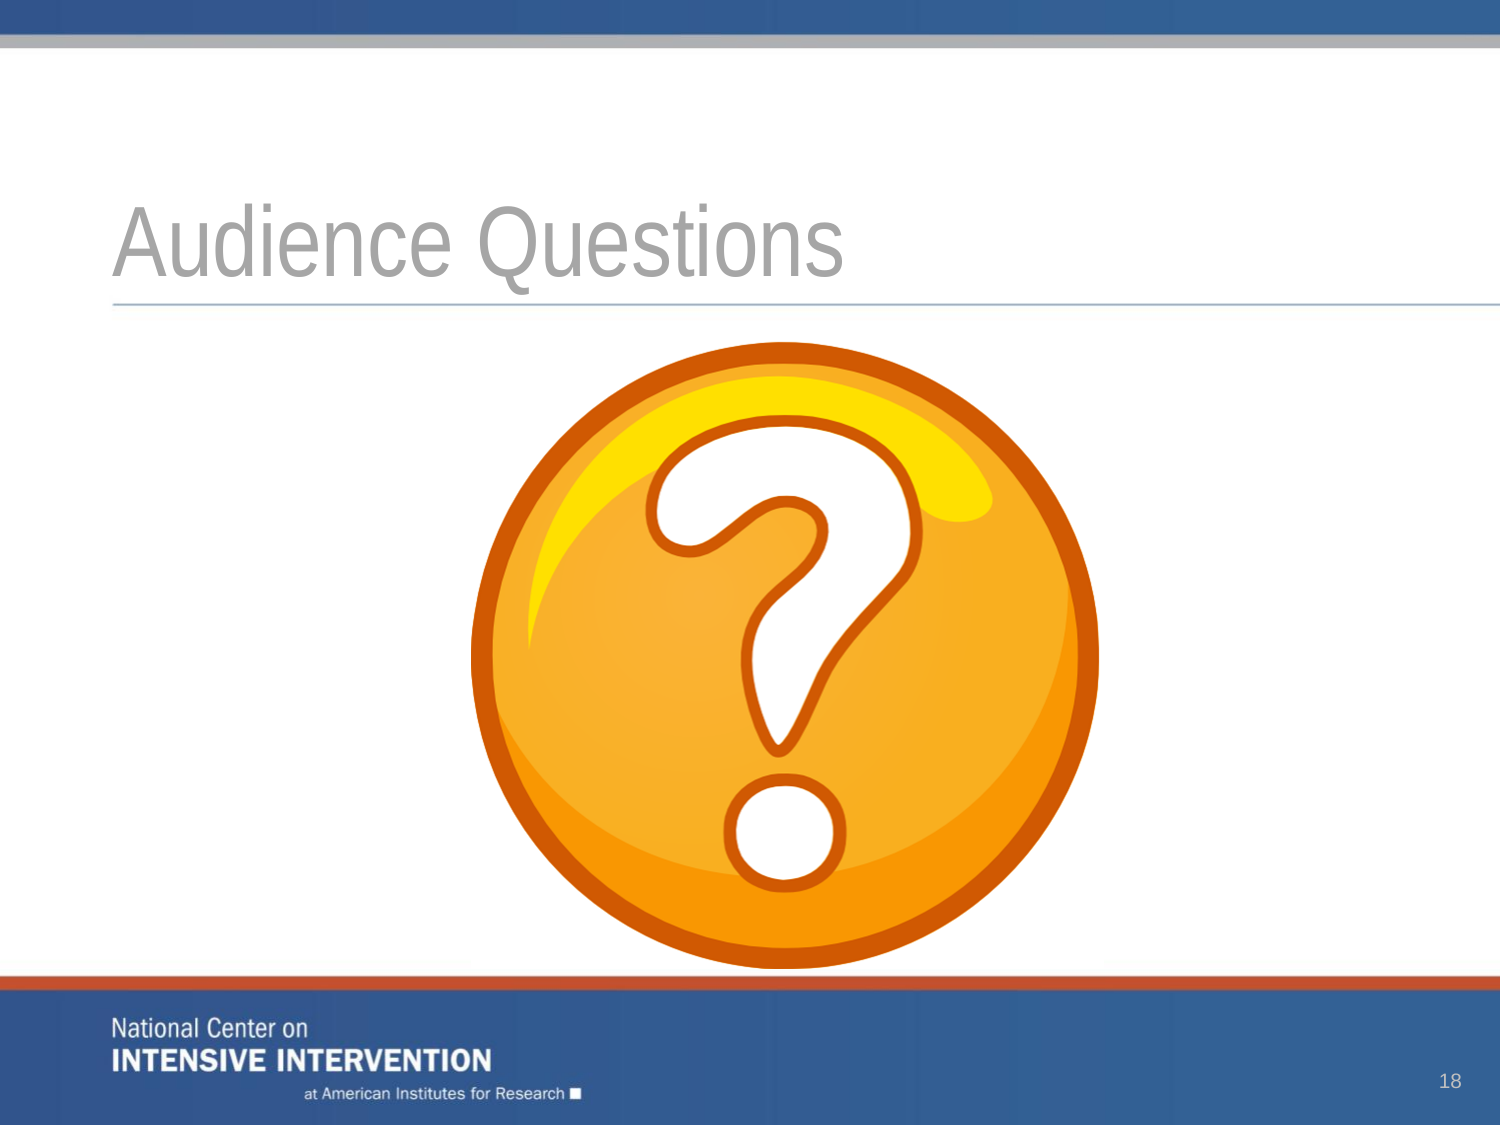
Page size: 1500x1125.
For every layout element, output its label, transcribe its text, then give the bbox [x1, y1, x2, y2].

picture [0, 0, 1500, 1125]
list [471, 336, 1104, 970]
slide_number 18 [1436, 1067, 1462, 1093]
title Audience Questions [112, 51, 1463, 297]
